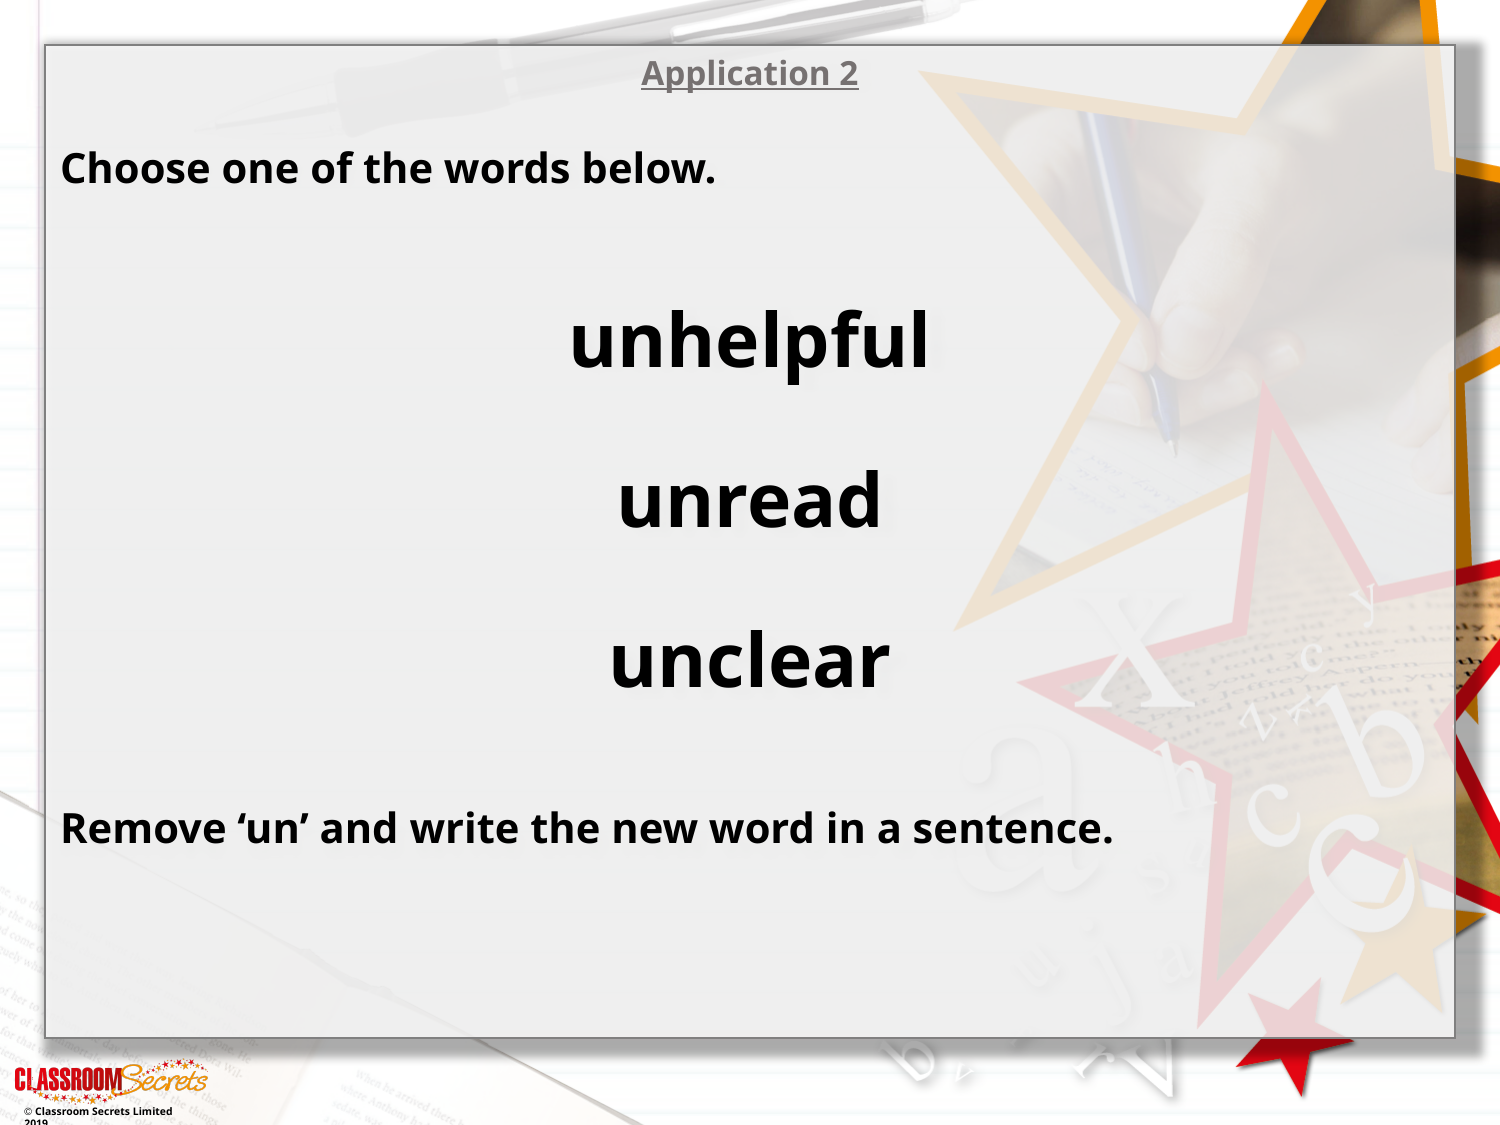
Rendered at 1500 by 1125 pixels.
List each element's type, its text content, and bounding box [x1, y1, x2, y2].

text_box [9, 1058, 213, 1125]
text_box Application 2 Choose one of the words below. unhelpful unread unclear Remove ‘un’ and write the new word in a sentence. [44, 44, 1456, 1039]
picture [0, 0, 1500, 1125]
